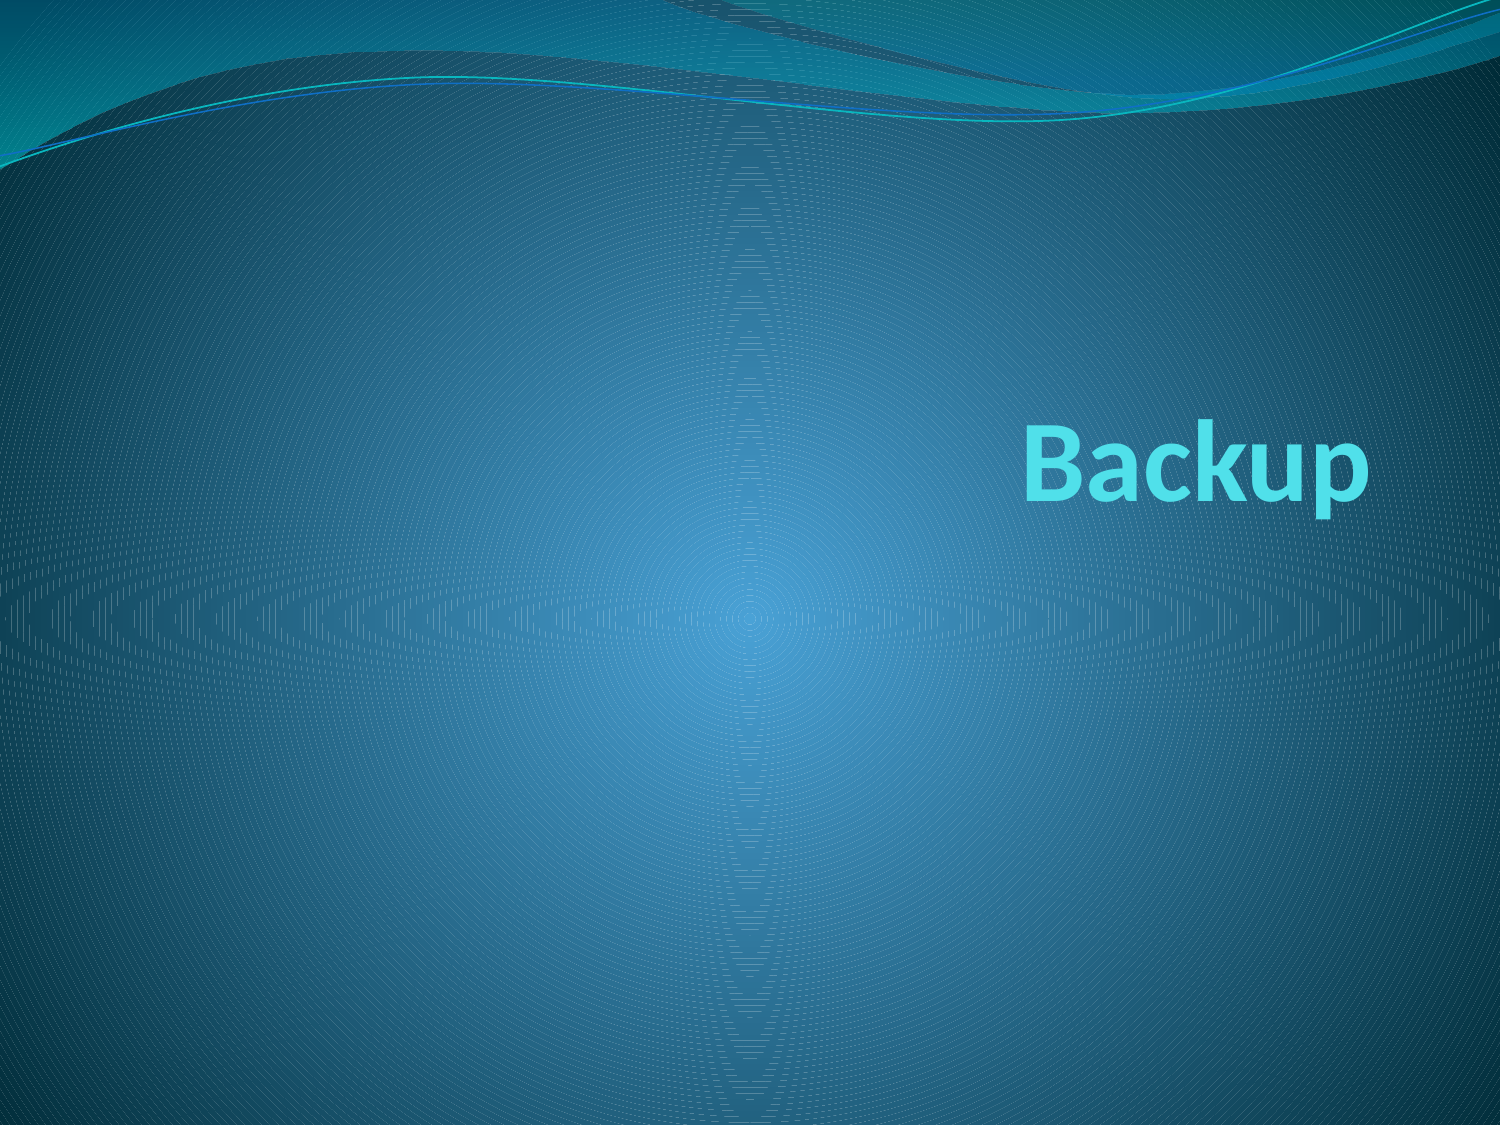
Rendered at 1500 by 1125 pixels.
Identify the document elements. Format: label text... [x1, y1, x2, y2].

title Backup [87, 224, 1376, 526]
